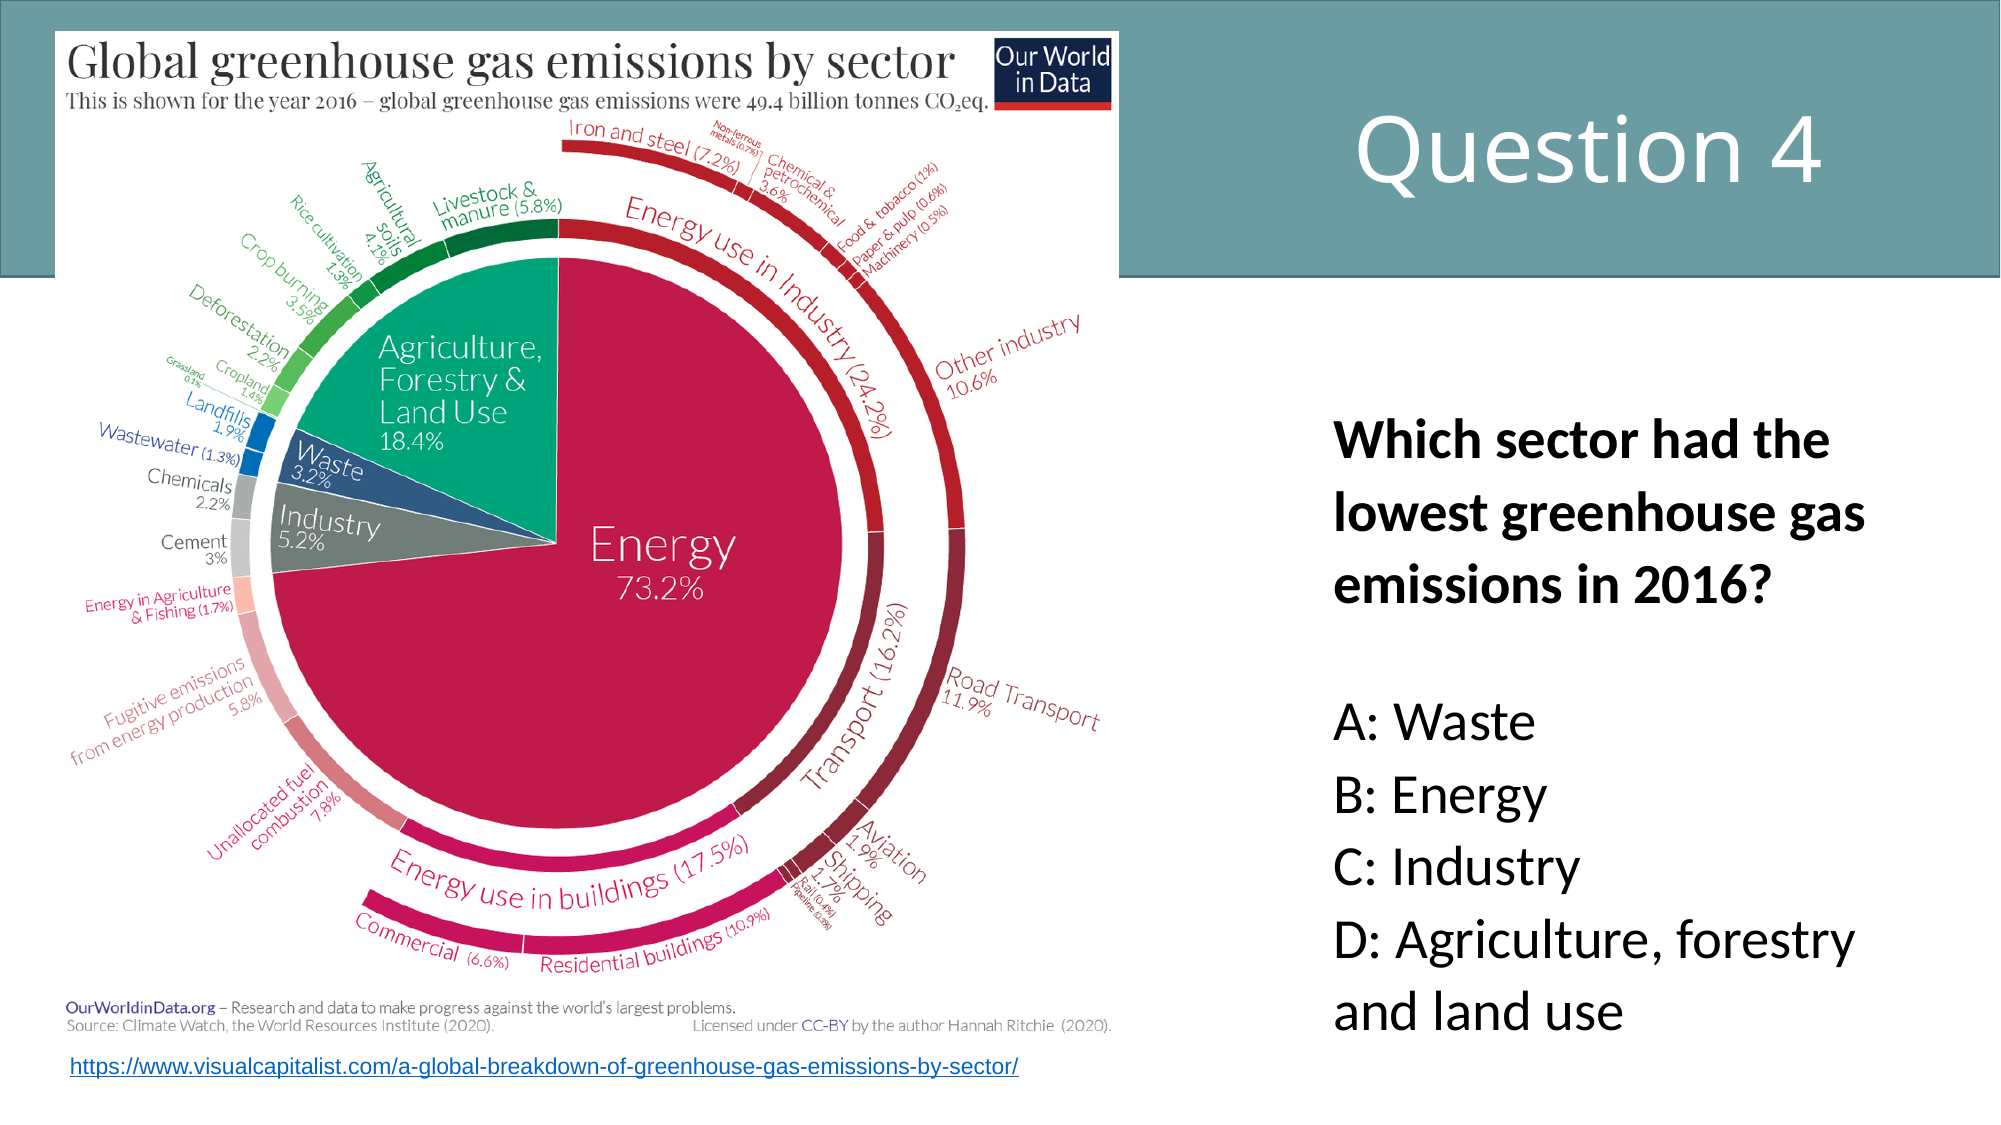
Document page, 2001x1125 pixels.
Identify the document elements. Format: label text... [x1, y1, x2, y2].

list Which sector had the lowest greenhouse gas emissions in 2016? A: Waste B: Energy C: Industry D: Agriculture, forestry and land use [1318, 390, 1969, 1053]
title Question 4 [1244, 43, 1933, 262]
text_box https://www.visualcapitalist.com/a-global-breakdown-of-greenhouse-gas-emissions-by-sector/ [55, 1044, 1057, 1087]
picture [55, 31, 1119, 1038]
